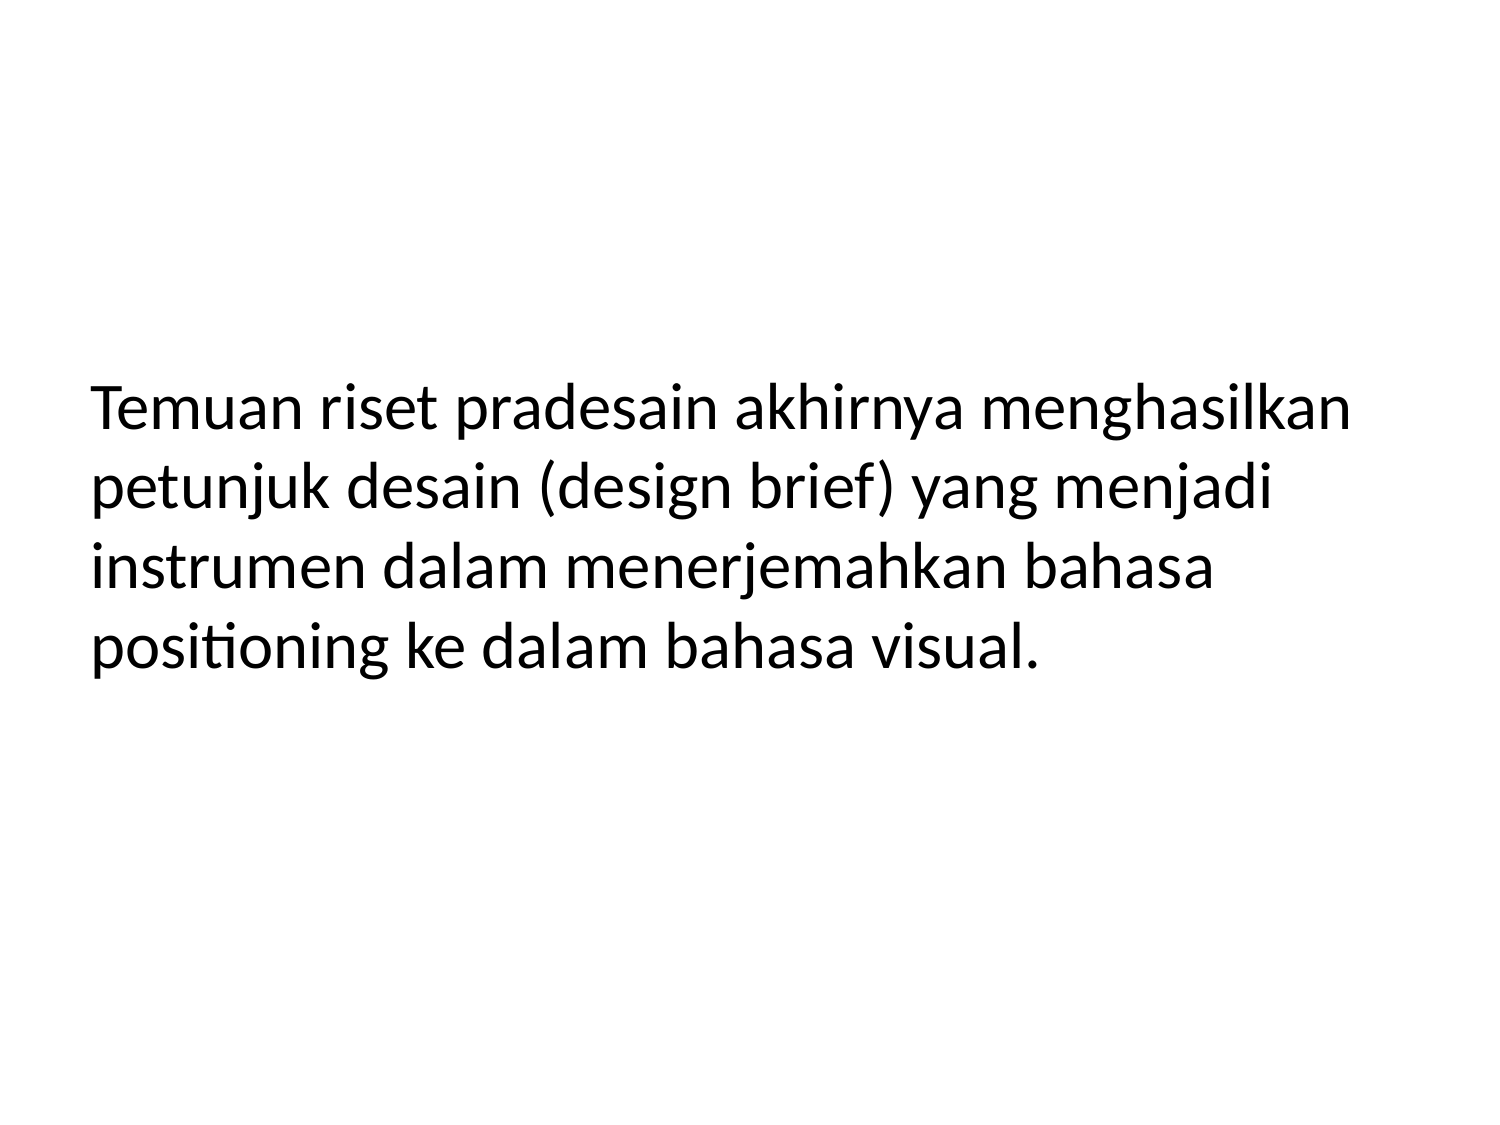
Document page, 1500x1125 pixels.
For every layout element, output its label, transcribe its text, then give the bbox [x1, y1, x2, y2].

list Temuan riset pradesain akhirnya menghasilkan petunjuk desain (design brief) yang menjadi instrumen dalam menerjemahkan bahasa positioning ke dalam bahasa visual. [75, 75, 1425, 1005]
